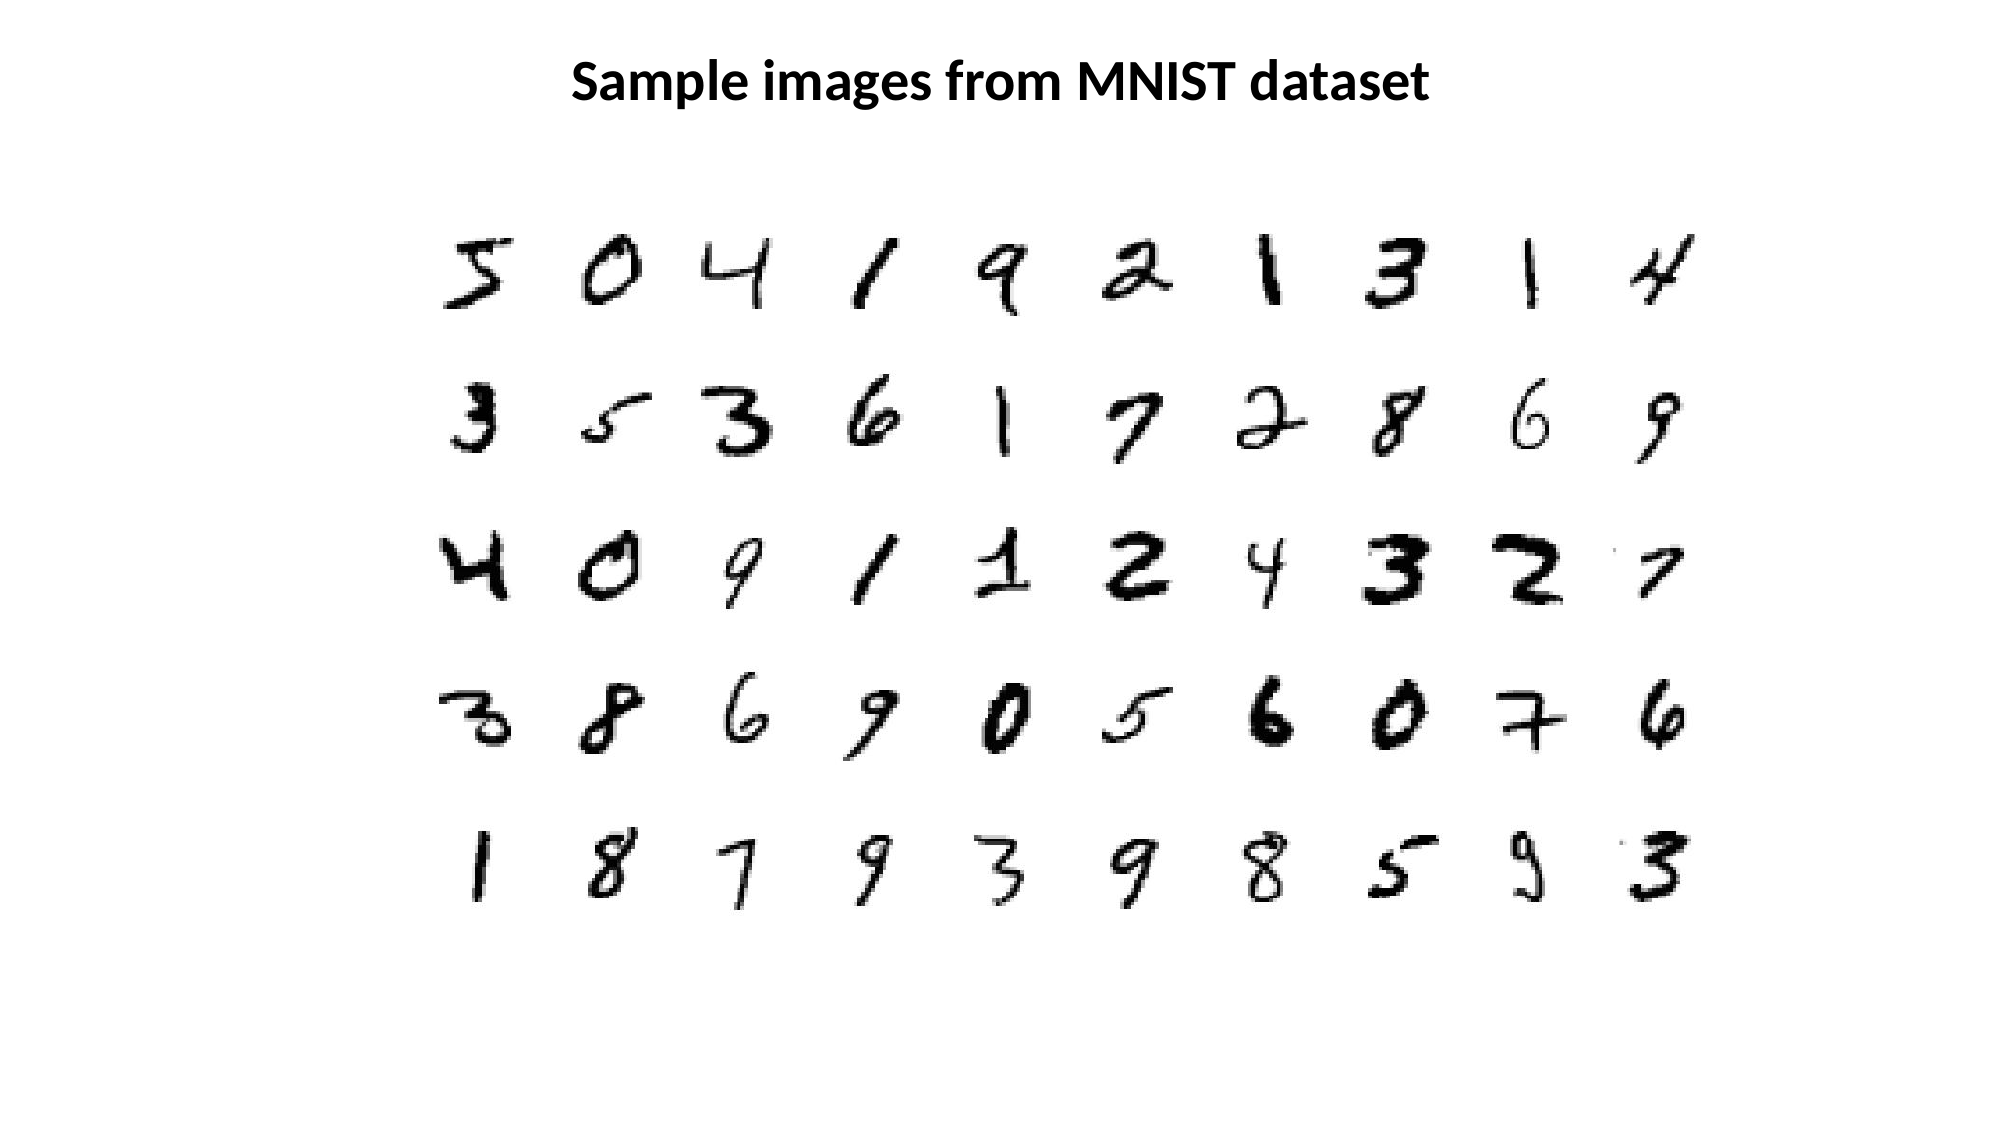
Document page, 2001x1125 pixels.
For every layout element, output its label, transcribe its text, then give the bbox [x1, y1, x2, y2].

text_box Sample images from MNIST dataset [556, 35, 1459, 120]
picture [212, 149, 1863, 1009]
